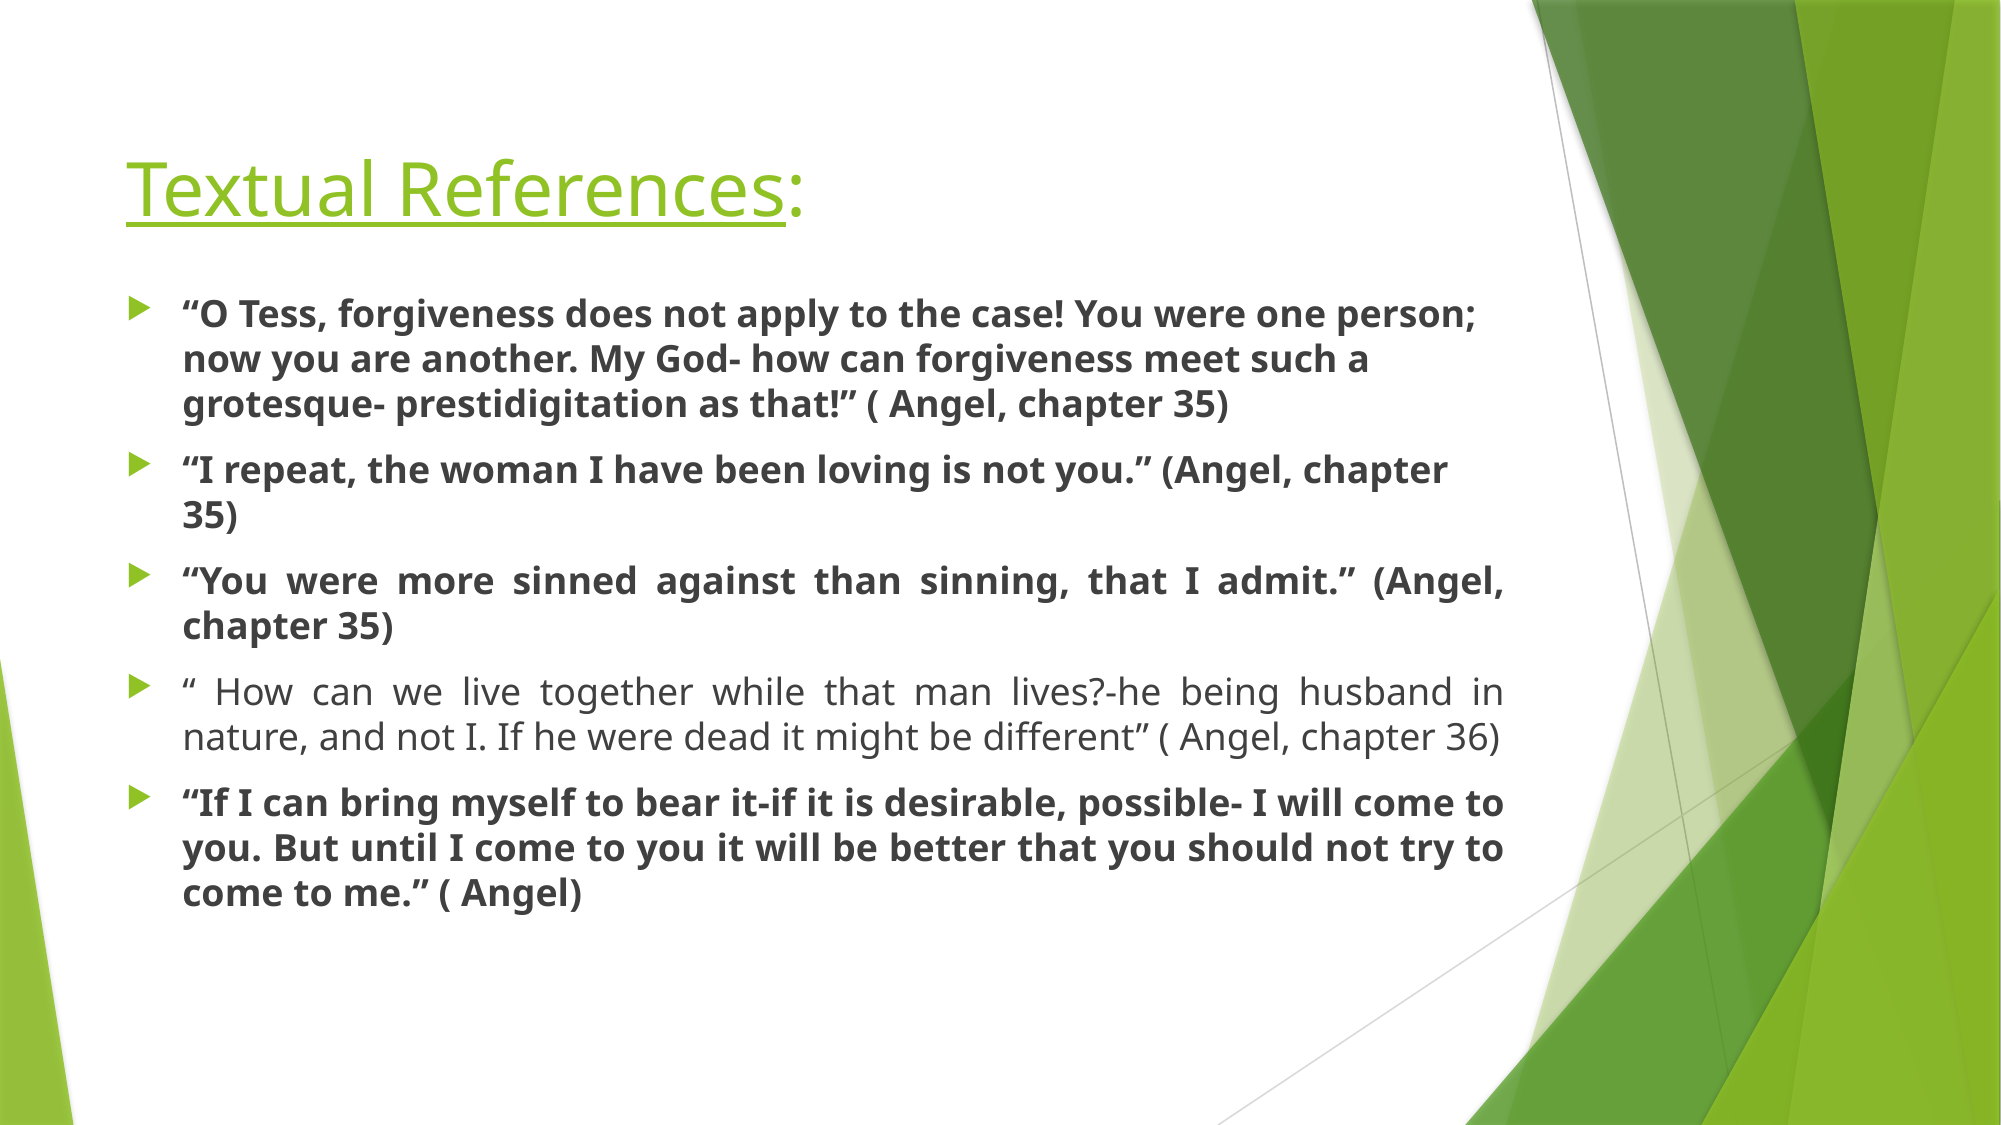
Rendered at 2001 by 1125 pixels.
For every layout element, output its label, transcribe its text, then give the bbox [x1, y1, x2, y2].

list “O Tess, forgiveness does not apply to the case! You were one person; now you are another. My God- how can forgiveness meet such a grotesque- prestidigitation as that!” ( Angel, chapter 35) “I repeat, the woman I have been loving is not you.” (Angel, chapter 35) “You were more sinned against than sinning, that I admit.” (Angel, chapter 35) “ How can we live together while that man lives?-he being husband in nature, and not I. If he were dead it might be different” ( Angel, chapter 36) “If I can bring myself to bear it-if it is desirable, possible- I will come to you. But until I come to you it will be better that you should not try to come to me.” ( Angel) [111, 282, 1522, 992]
title Textual References: [111, 133, 1522, 257]
